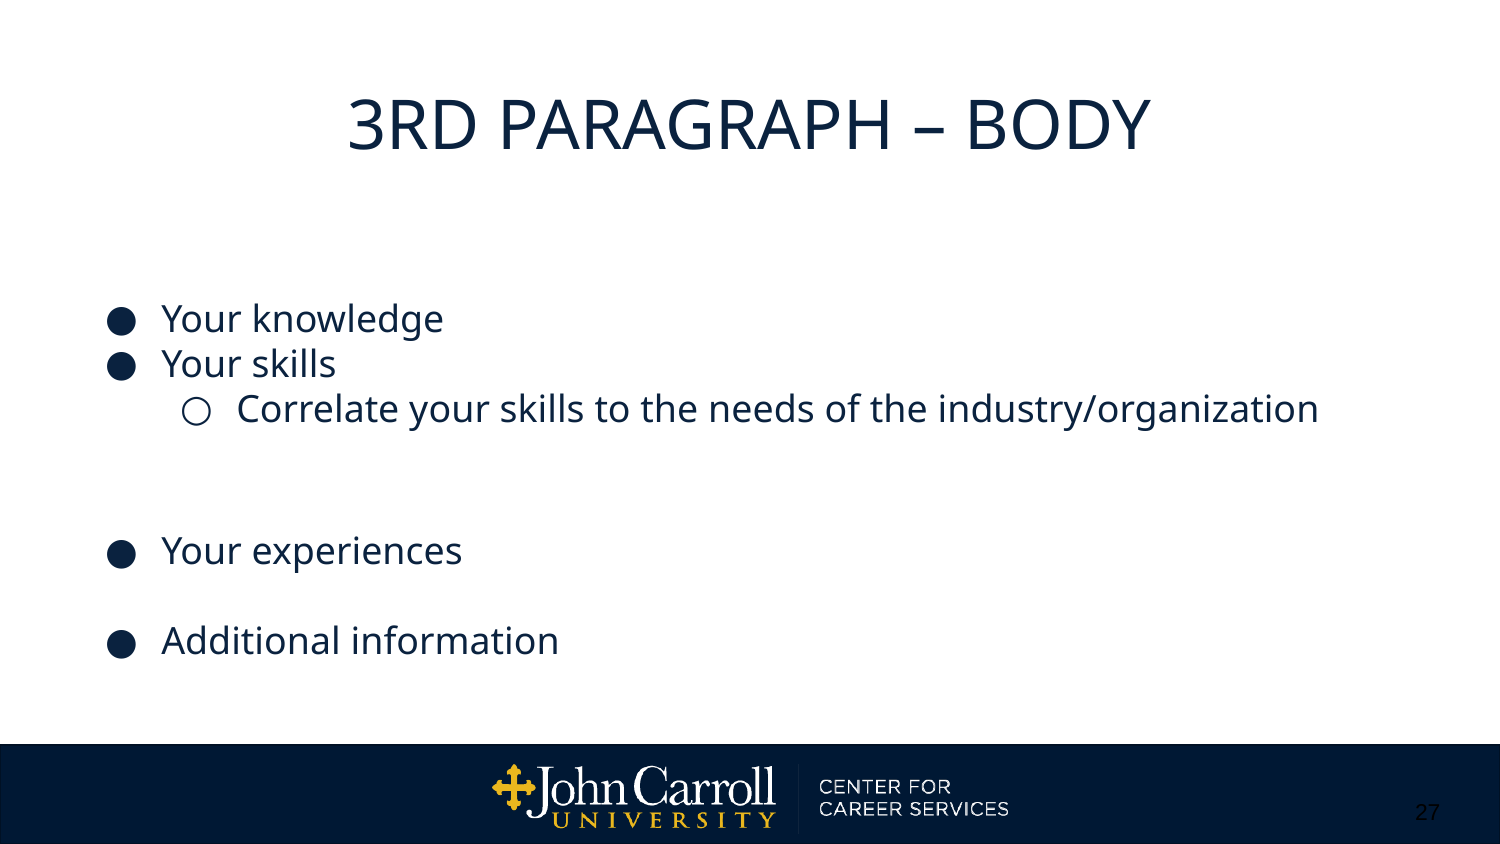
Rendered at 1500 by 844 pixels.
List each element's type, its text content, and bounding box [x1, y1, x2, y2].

slide_number 27 [1403, 779, 1494, 844]
title 3RD PARAGRAPH – BODY [75, 33, 1425, 175]
picture [492, 764, 1008, 834]
list Your knowledge Your skills Correlate your skills to the needs of the industry/organization Your experiences Additional information [75, 238, 1425, 731]
